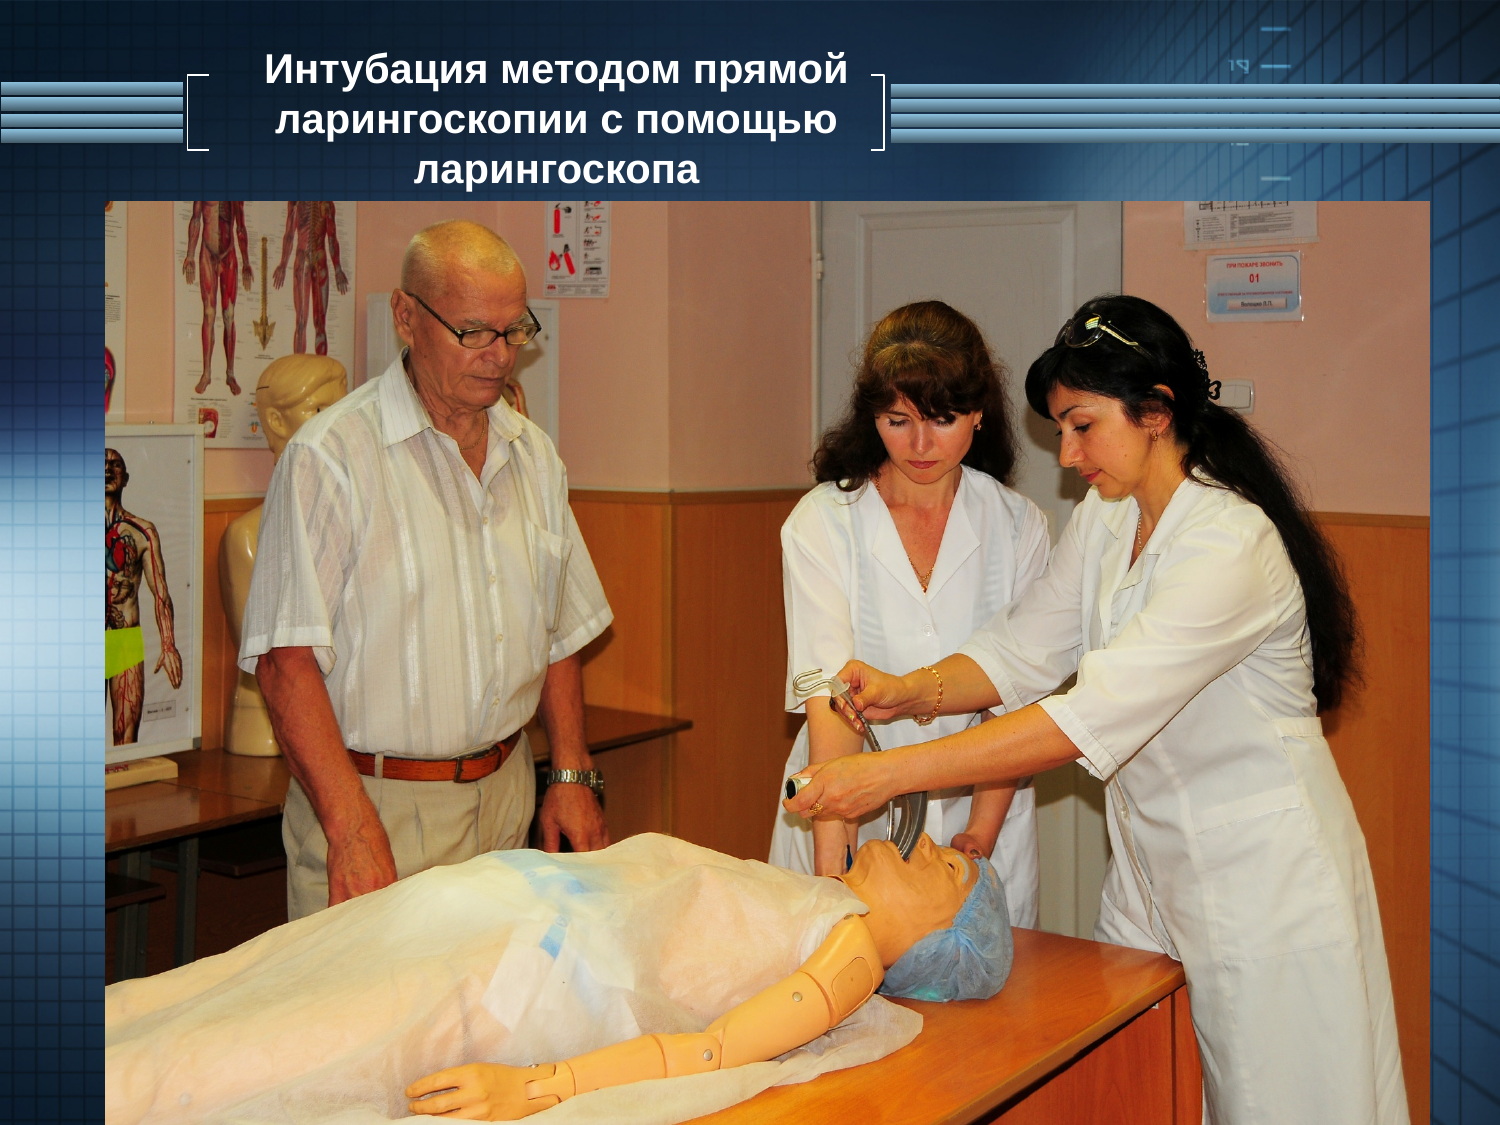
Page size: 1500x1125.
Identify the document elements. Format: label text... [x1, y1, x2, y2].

title Интубация методом прямой ларингоскопии с помощью ларингоскопа [210, 34, 903, 199]
picture [0, 0, 1500, 1125]
